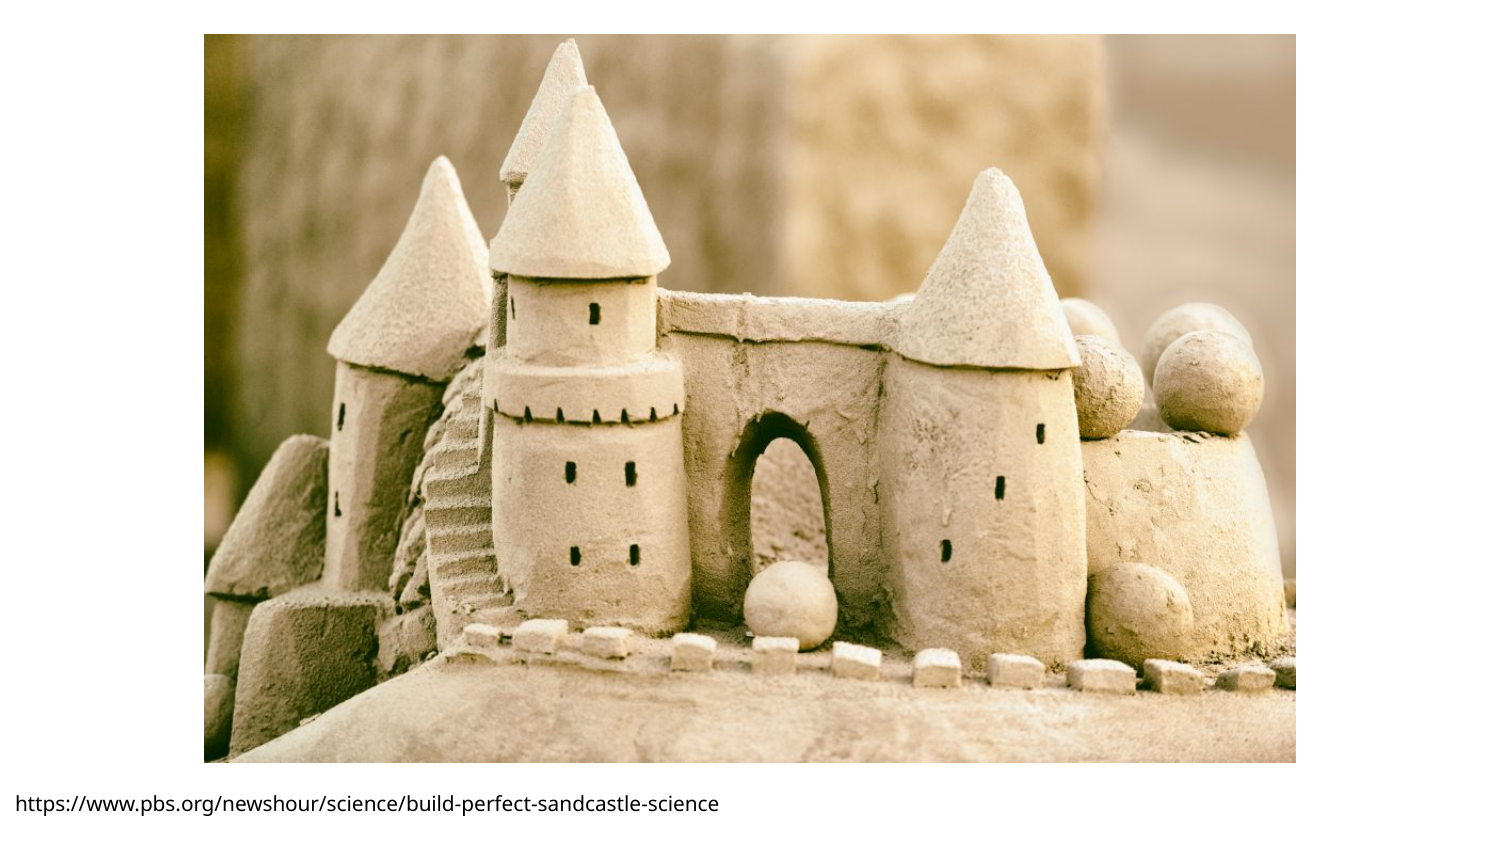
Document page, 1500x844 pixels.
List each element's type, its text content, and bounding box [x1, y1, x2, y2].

picture [203, 34, 1297, 764]
text_box https://www.pbs.org/newshour/science/build-perfect-sandcastle-science [0, 778, 1204, 829]
